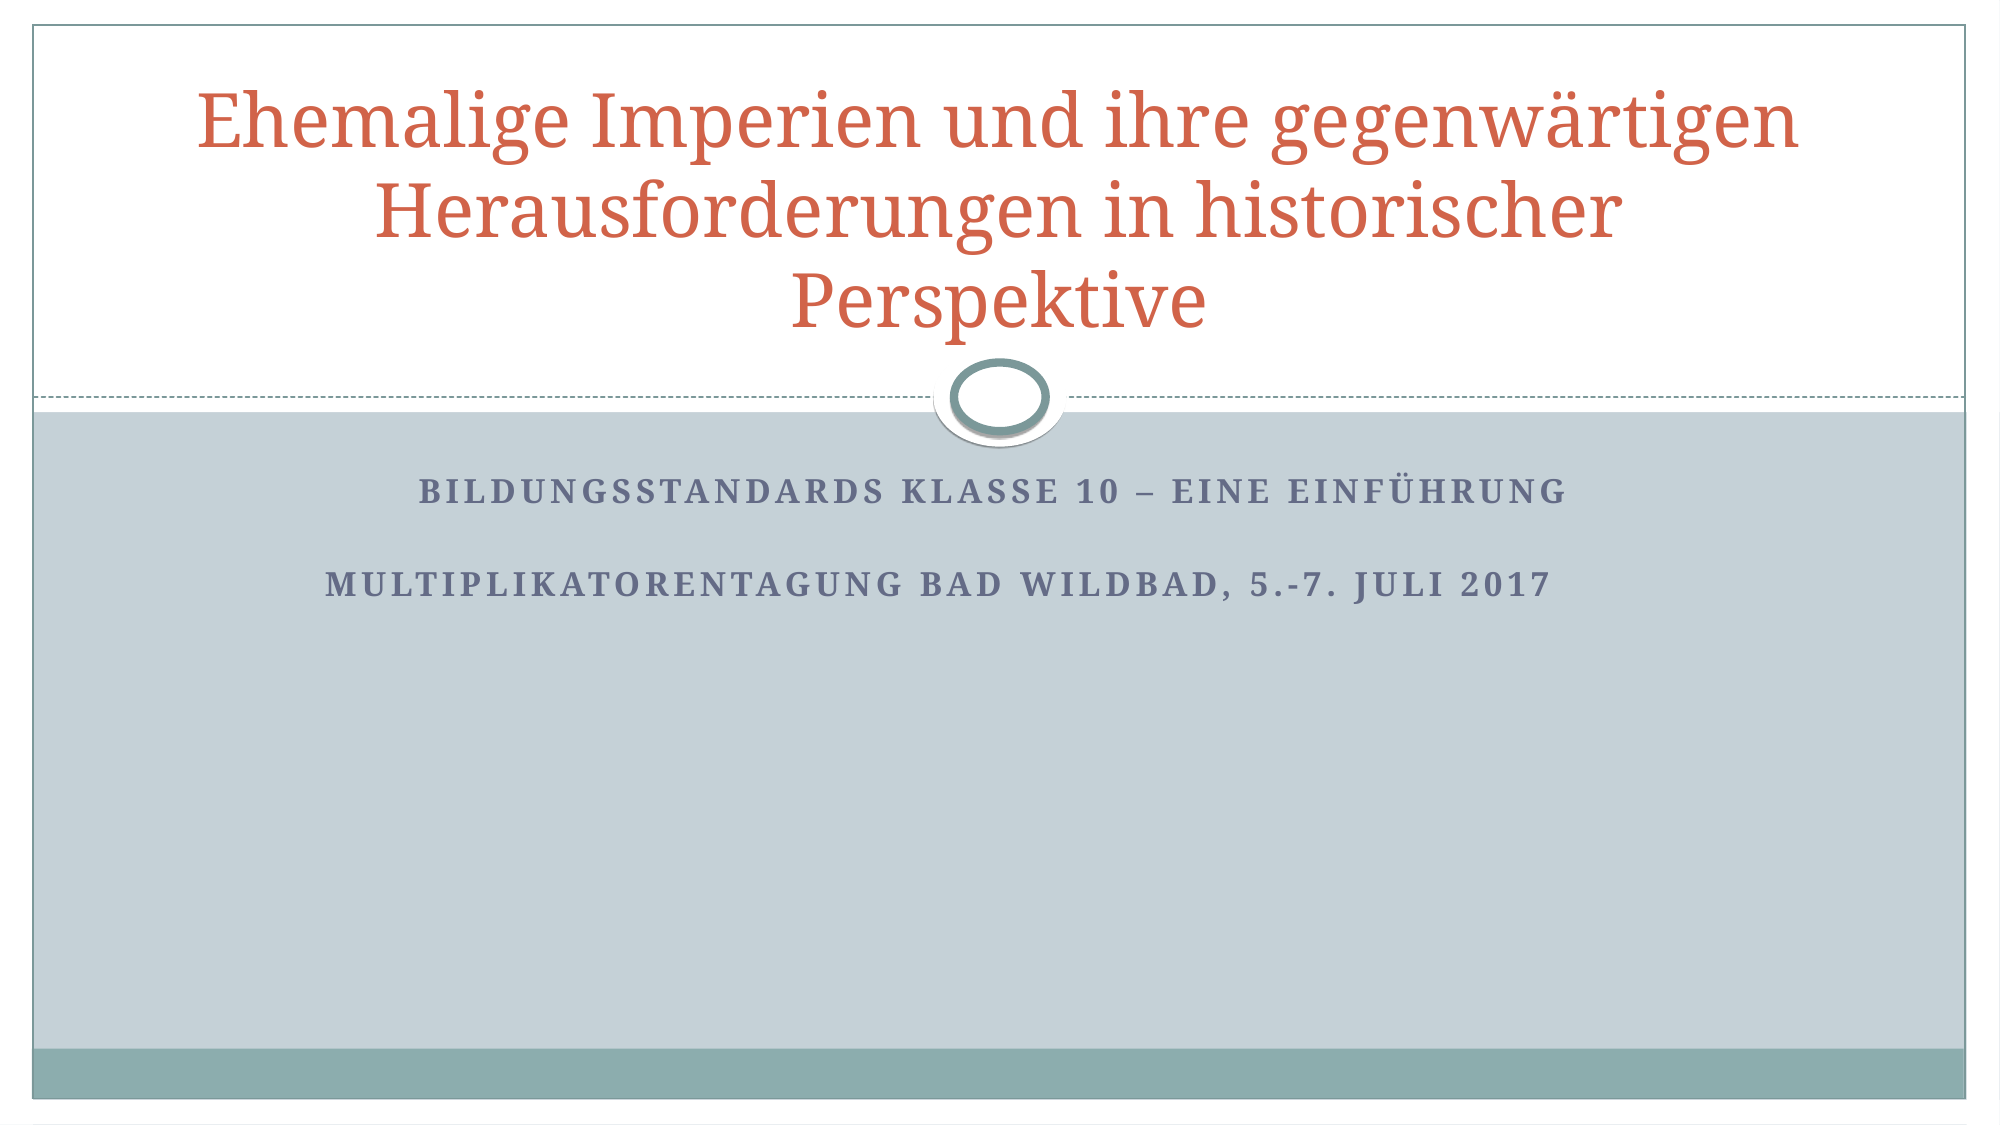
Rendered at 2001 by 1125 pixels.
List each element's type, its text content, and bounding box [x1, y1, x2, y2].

text_box Bildungsstandards Klasse 10 – eine einführung Multiplikatorentagung Bad Wildbad, 5.-7. Juli 2017 [299, 462, 1700, 750]
text_box Ehemalige Imperien und ihre gegenwärtigen Herausforderungen in historischer Perspektive [149, 62, 1850, 350]
